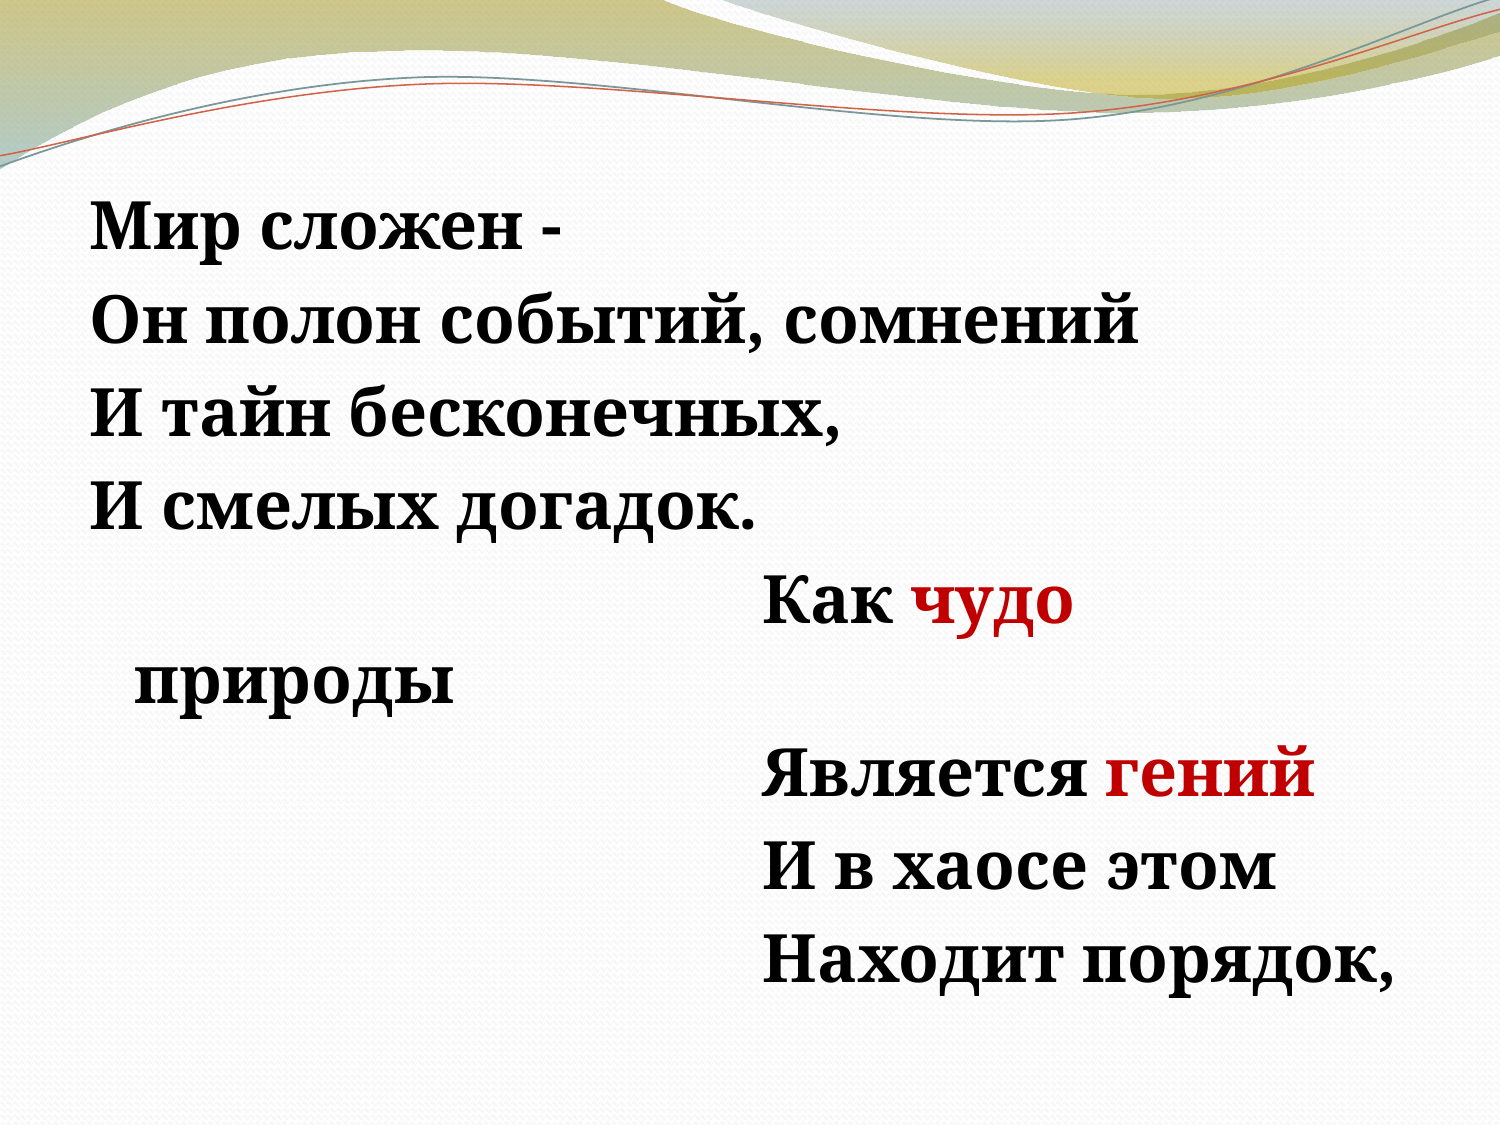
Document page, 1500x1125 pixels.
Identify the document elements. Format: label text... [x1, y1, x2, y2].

list Мир сложен - Он полон событий, сомнений И тайн бесконечных, И смелых догадок. Как чудо природы Является гений И в хаосе этом Находит порядок, [75, 175, 1425, 1038]
